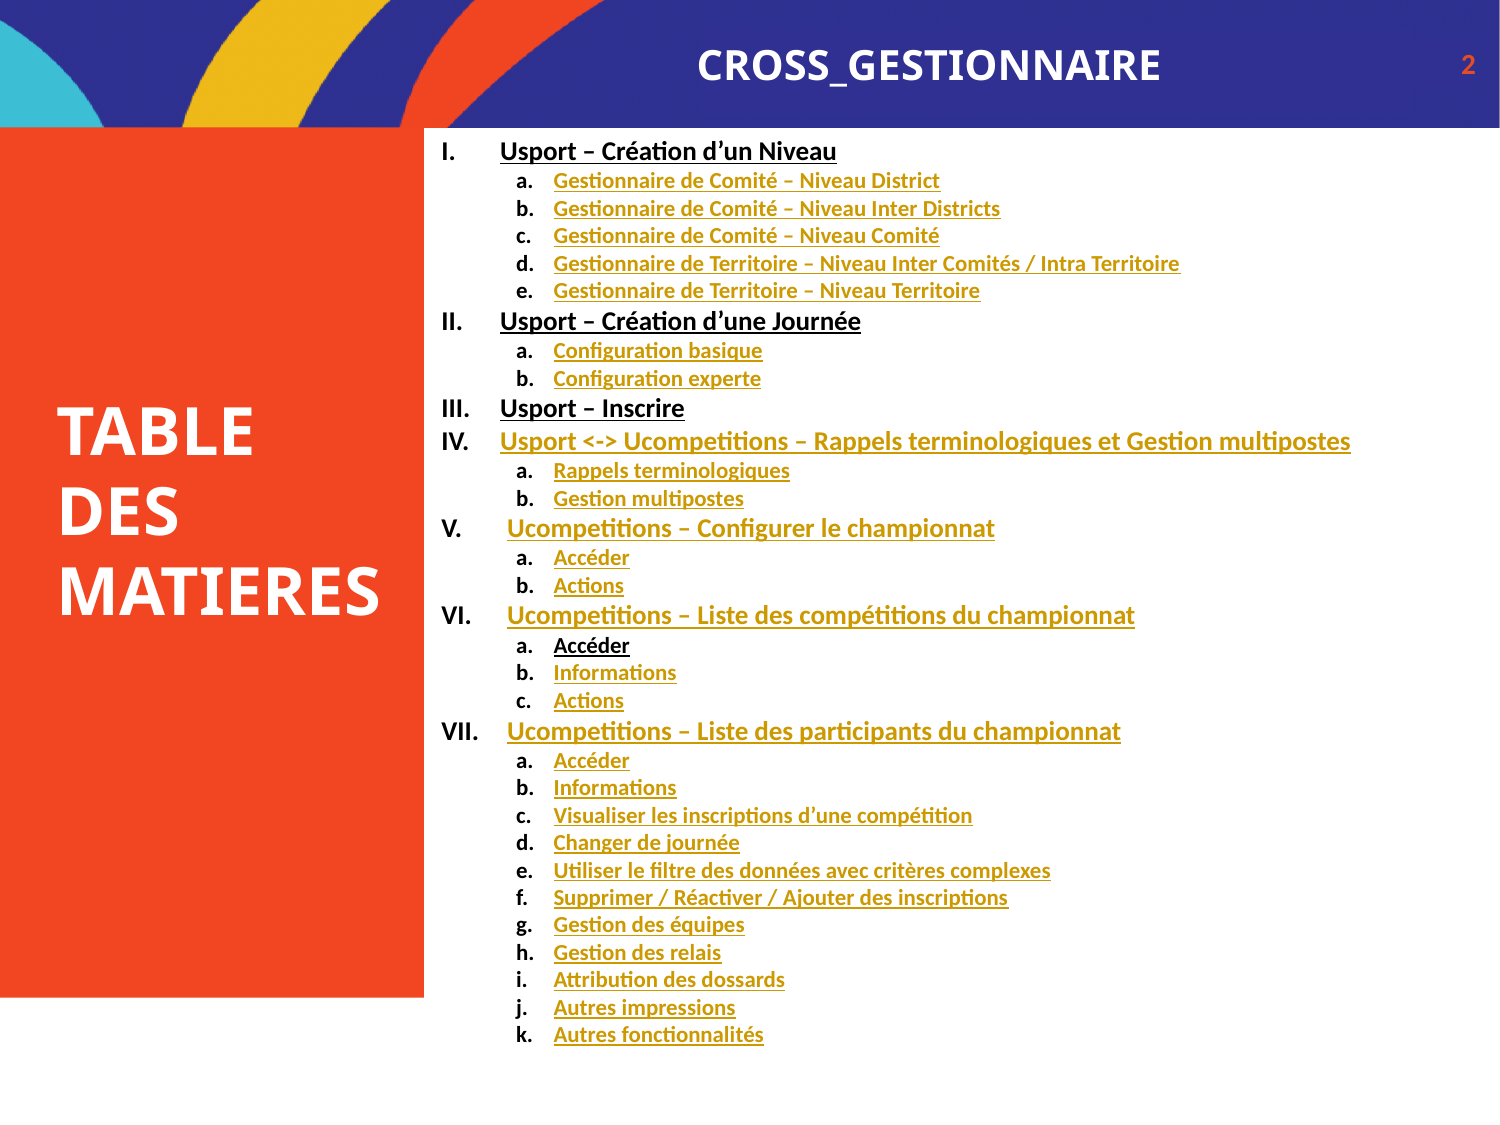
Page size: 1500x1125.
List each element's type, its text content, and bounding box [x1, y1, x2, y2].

picture [0, 0, 1500, 128]
text_box Usport – Création d’un Niveau Gestionnaire de Comité – Niveau District Gestionnaire de Comité – Niveau Inter Districts Gestionnaire de Comité – Niveau Comité Gestionnaire de Territoire – Niveau Inter Comités / Intra Territoire Gestionnaire de Territoire – Niveau Territoire Usport – Création d’une Journée Configuration basique Configuration experte Usport – Inscrire Usport <-> Ucompetitions – Rappels terminologiques et Gestion multipostes Rappels terminologiques Gestion multipostes Ucompetitions – Configurer le championnat Accéder Actions Ucompetitions – Liste des compétitions du championnat Accéder Informations Actions Ucompetitions – Liste des participants du championnat Accéder Informations Visualiser les inscriptions d’une compétition Changer de journée Utiliser le filtre des données avec critères complexes Supprimer / Réactiver / Ajouter des inscriptions Gestion des équipes Gestion des relais Attribution des dossards Autres impressions Autres fonctionnalités [412, 136, 1459, 1055]
text_box [0, 135, 412, 1000]
text_box TABLE DES MATIERES [41, 381, 399, 636]
